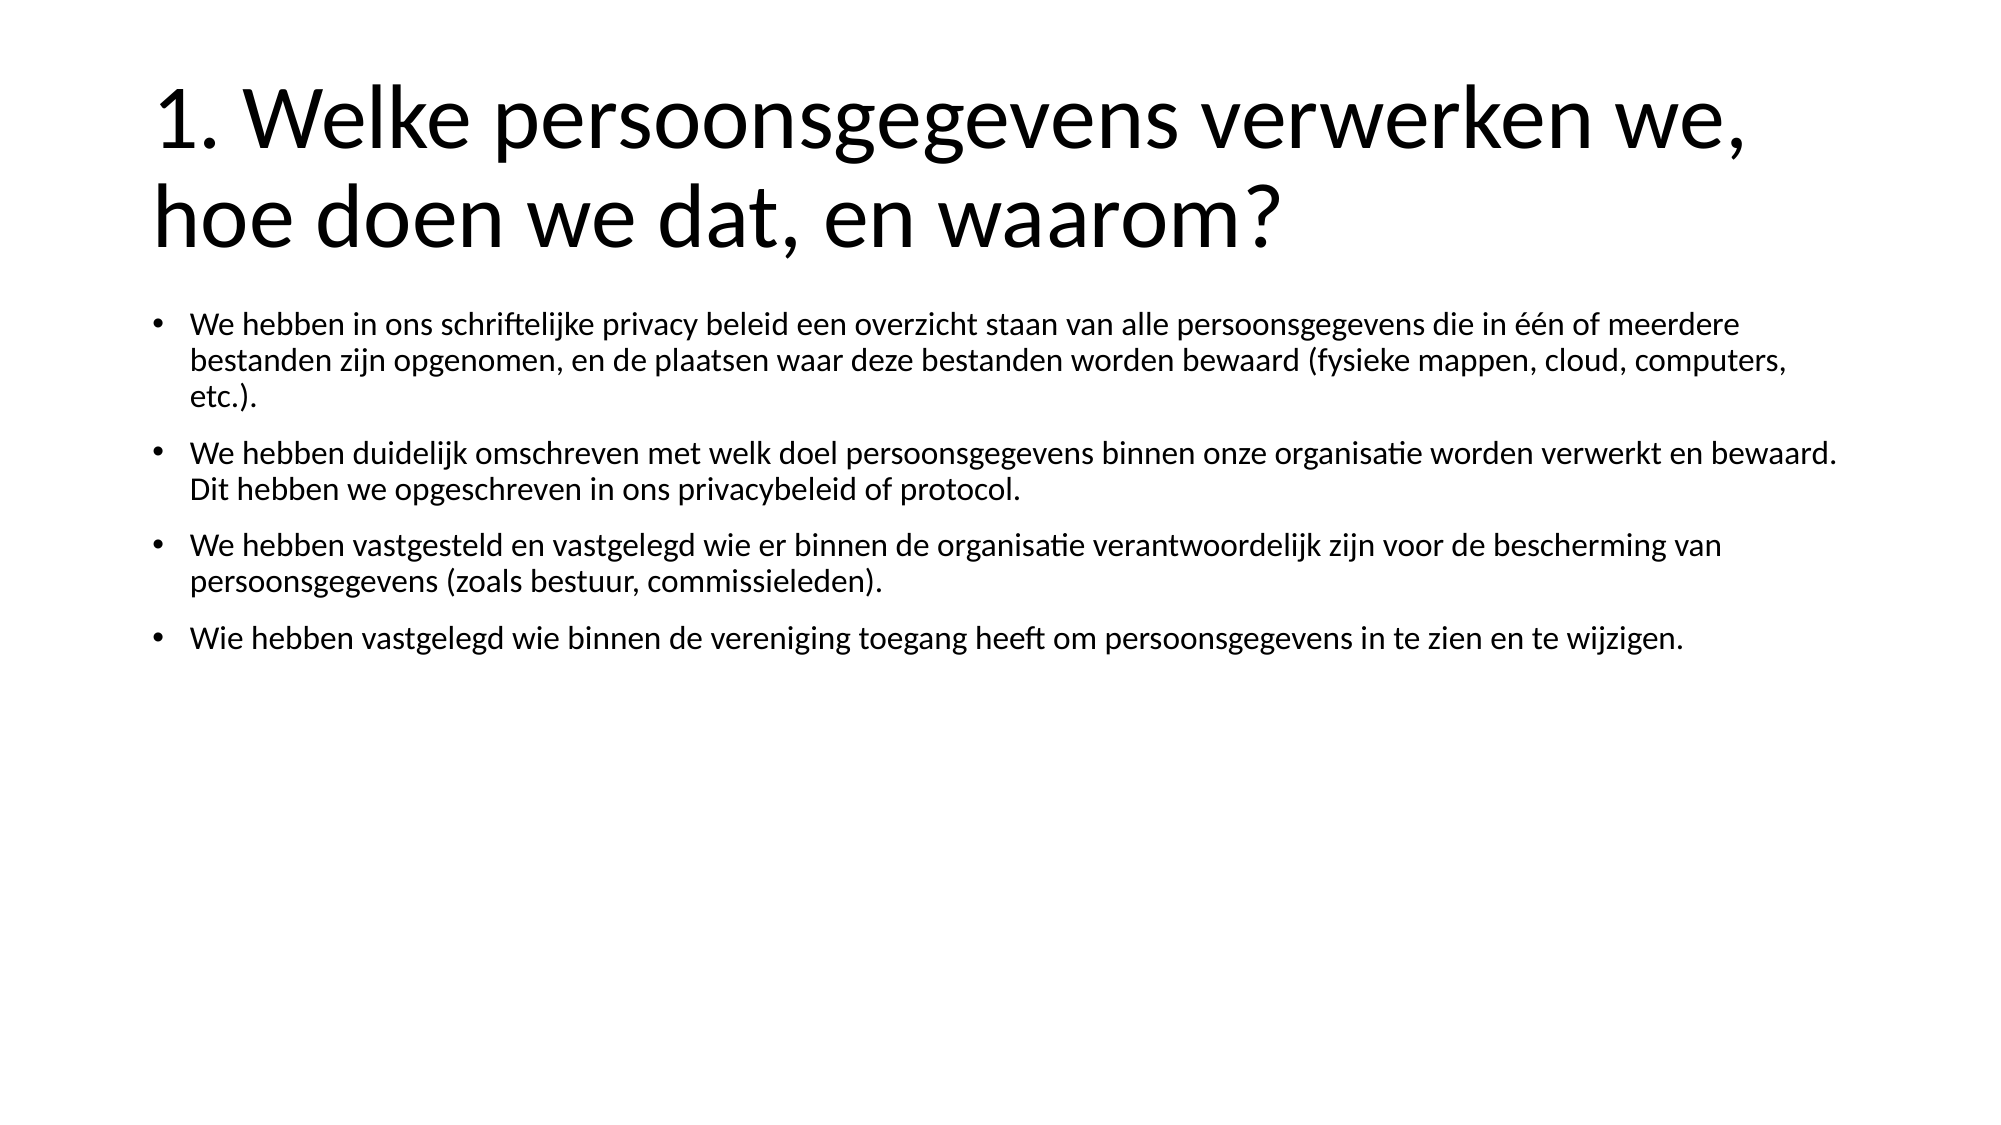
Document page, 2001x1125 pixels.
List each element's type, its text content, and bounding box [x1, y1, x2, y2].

list We hebben in ons schriftelijke privacy beleid een overzicht staan van alle persoonsgegevens die in één of meerdere bestanden zijn opgenomen, en de plaatsen waar deze bestanden worden bewaard (fysieke mappen, cloud, computers, etc.). We hebben duidelijk omschreven met welk doel persoonsgegevens binnen onze organisatie worden verwerkt en bewaard. Dit hebben we opgeschreven in ons privacybeleid of protocol. We hebben vastgesteld en vastgelegd wie er binnen de organisatie verantwoordelijk zijn voor de bescherming van persoonsgegevens (zoals bestuur, commissieleden). Wie hebben vastgelegd wie binnen de vereniging toegang heeft om persoonsgegevens in te zien en te wijzigen. [137, 299, 1863, 1014]
title 1. Welke persoonsgegevens verwerken we, hoe doen we dat, en waarom? [137, 59, 1863, 278]
